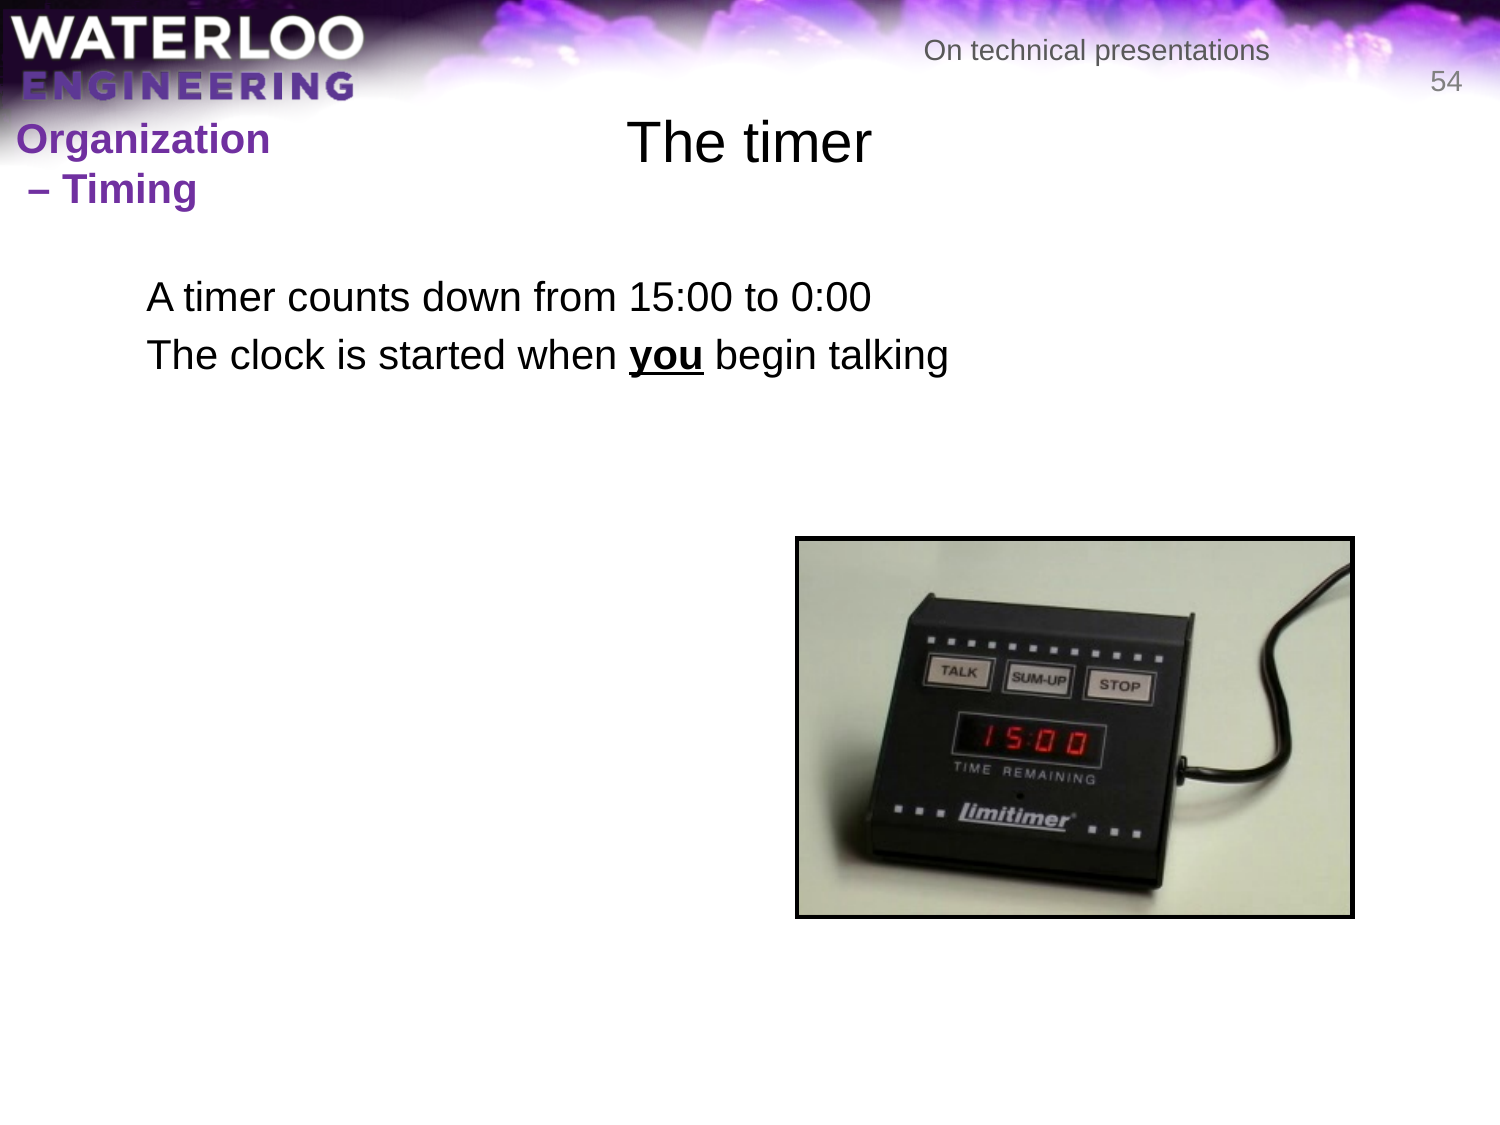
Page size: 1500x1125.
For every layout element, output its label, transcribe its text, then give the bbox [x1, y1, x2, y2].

slide_number 54 [1127, 54, 1479, 134]
title The timer [74, 44, 1426, 233]
text_box Organization – Timing [1, 103, 425, 219]
picture [0, 0, 1500, 1125]
list A timer counts down from 15:00 to 0:00 The clock is started when you begin talking [74, 262, 1426, 1006]
